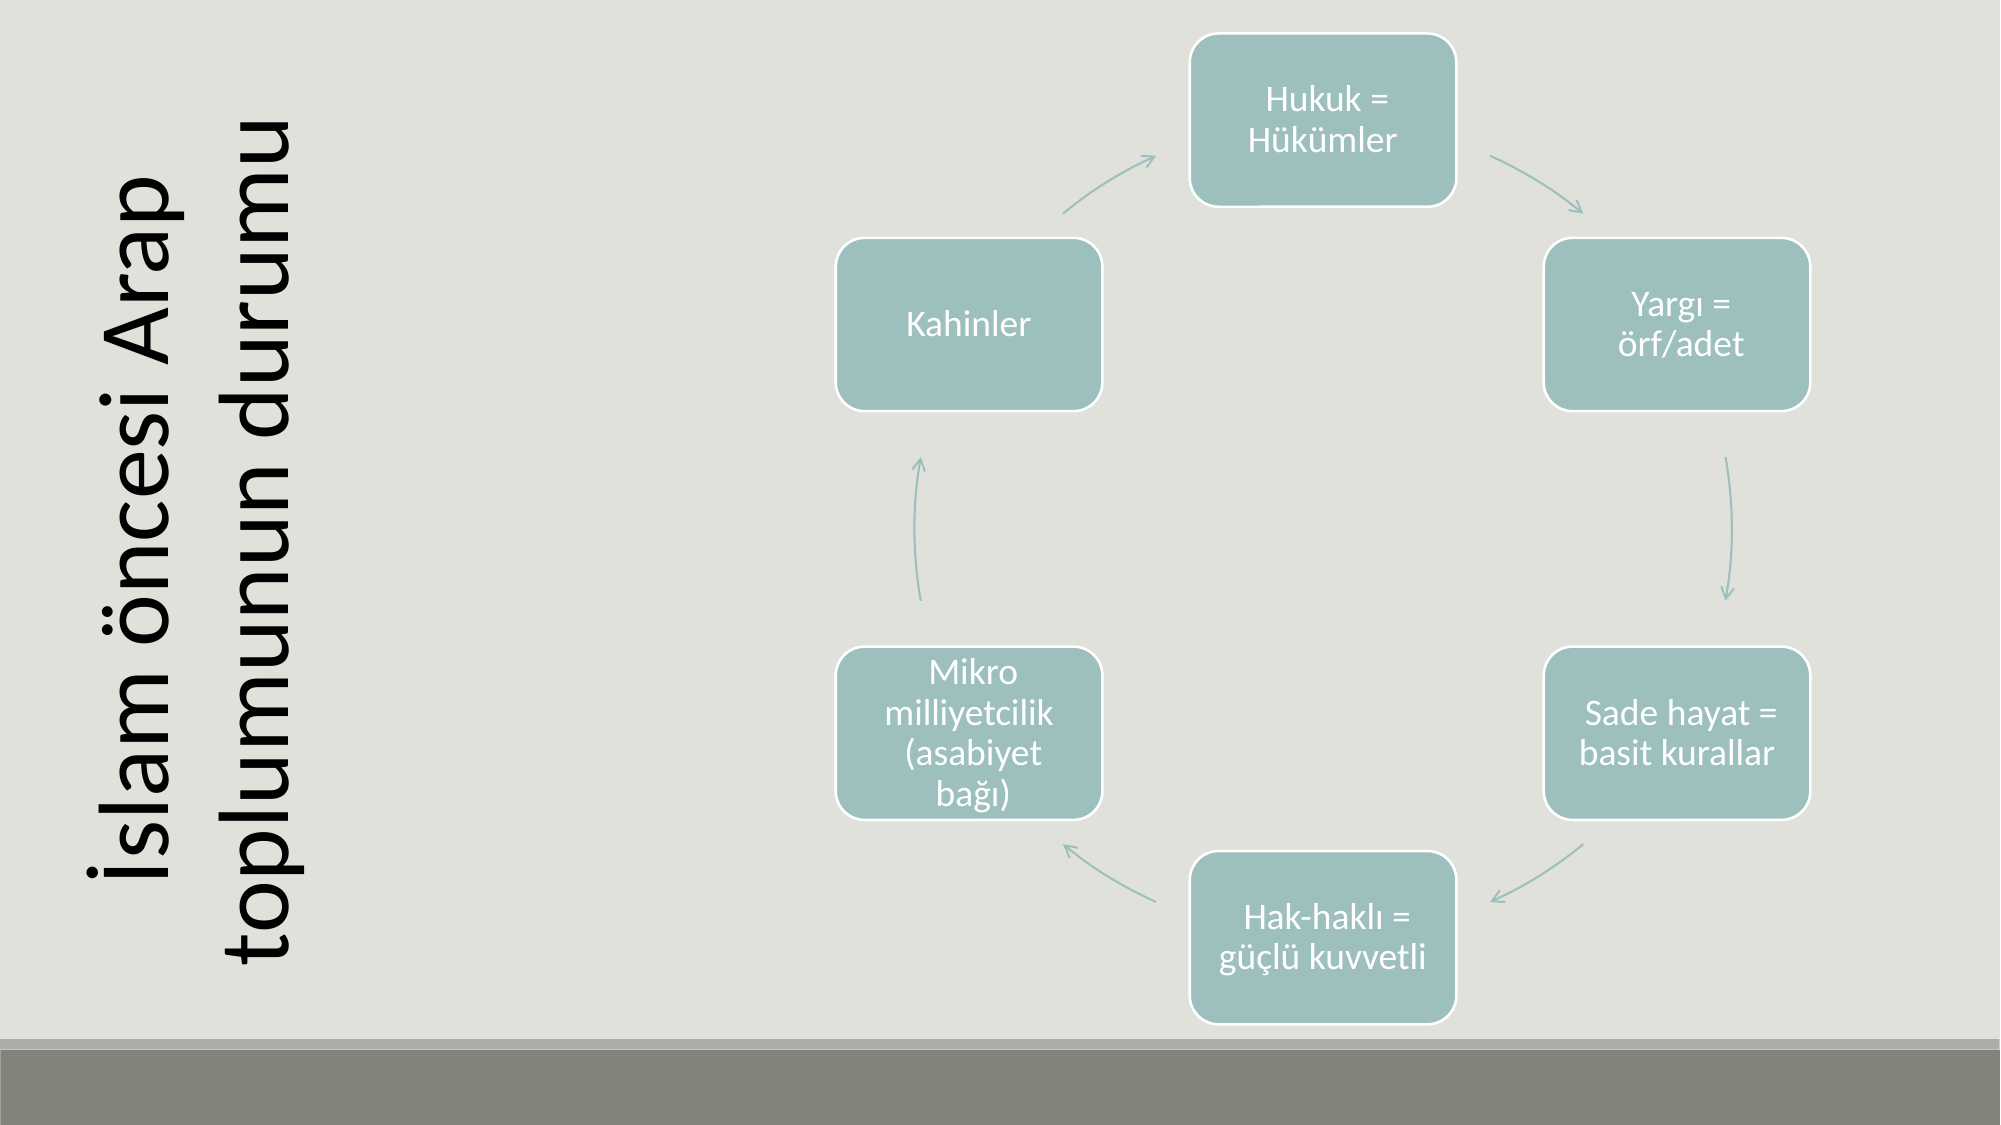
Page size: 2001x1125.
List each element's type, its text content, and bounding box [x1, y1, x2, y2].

text_box İslam öncesi Arap toplumunun durumu [61, 67, 335, 992]
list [424, 32, 2000, 1026]
